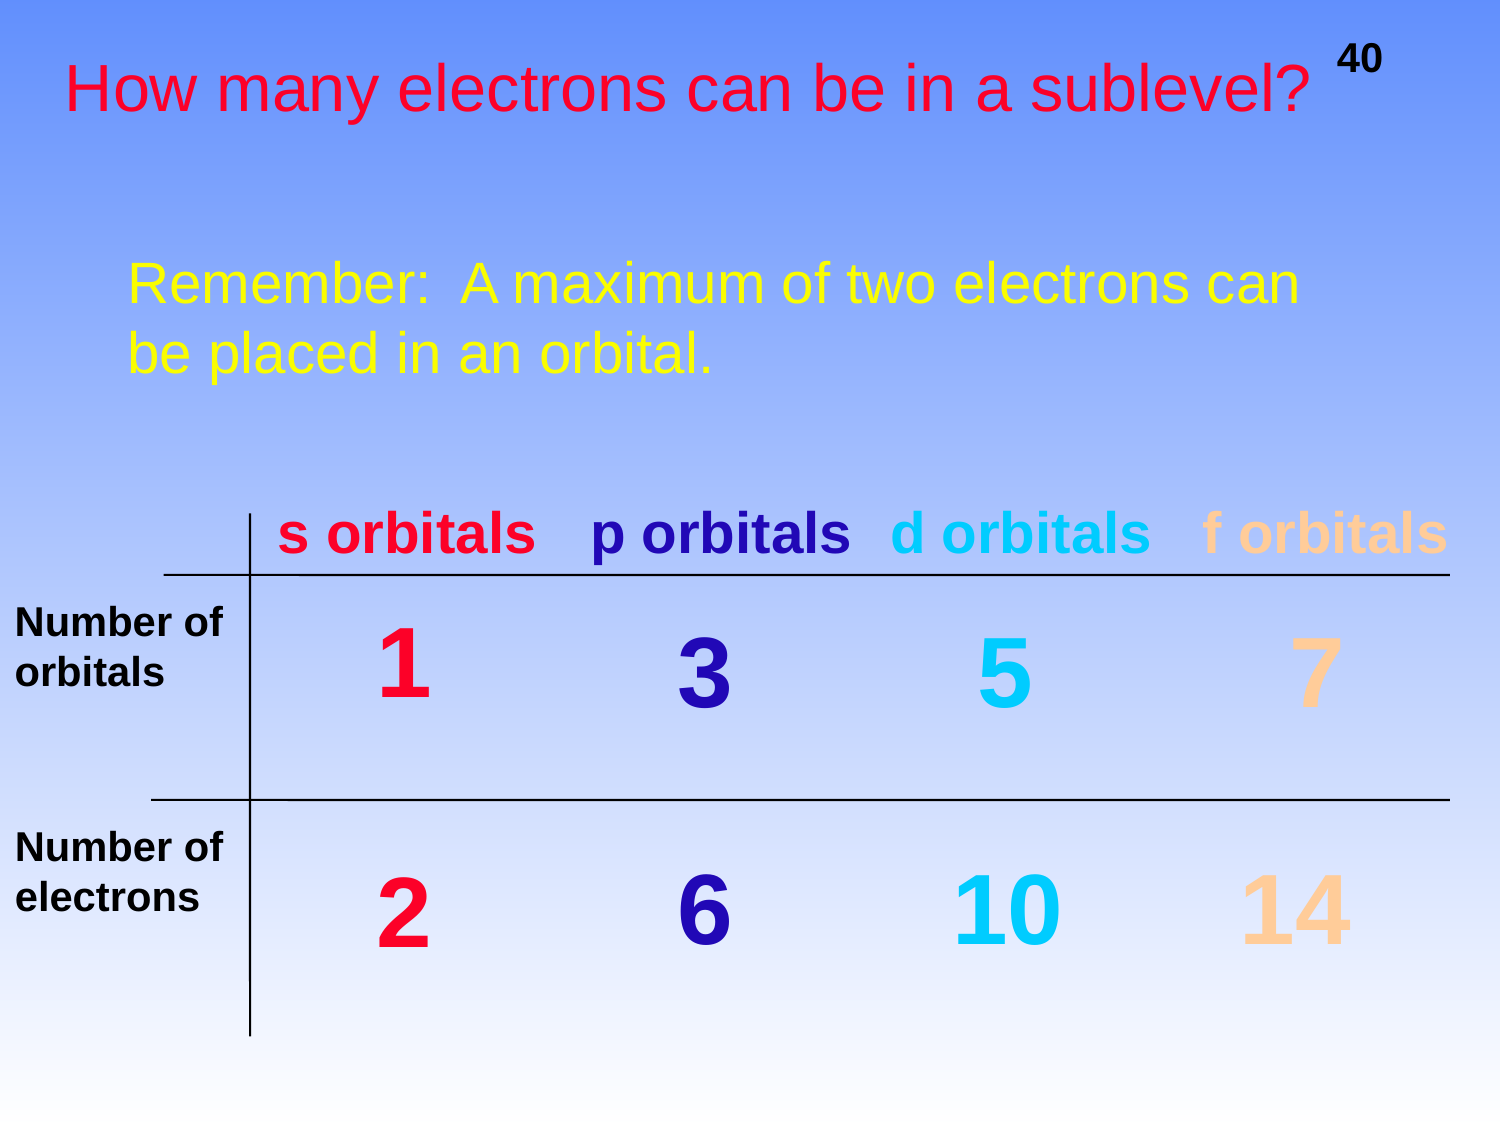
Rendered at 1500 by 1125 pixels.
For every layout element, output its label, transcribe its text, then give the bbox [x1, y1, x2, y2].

text_box 7 [1274, 600, 1361, 735]
text_box s orbitals [262, 487, 552, 572]
text_box Remember: A maximum of two electrons can be placed in an orbital. [112, 237, 1375, 393]
text_box 6 [662, 837, 748, 972]
text_box Number of electrons [0, 812, 250, 927]
text_box 14 [1225, 837, 1366, 972]
text_box 3 [662, 600, 748, 735]
text_box Number of orbitals [0, 587, 239, 702]
text_box 2 [361, 840, 447, 975]
text_box f orbitals [1187, 487, 1464, 572]
text_box 5 [962, 600, 1048, 735]
text_box d orbitals [875, 487, 1168, 572]
text_box 1 [361, 590, 447, 725]
text_box How many electrons can be in a sublevel? [49, 37, 1388, 133]
text_box 10 [937, 837, 1079, 972]
text_box p orbitals [575, 487, 868, 572]
